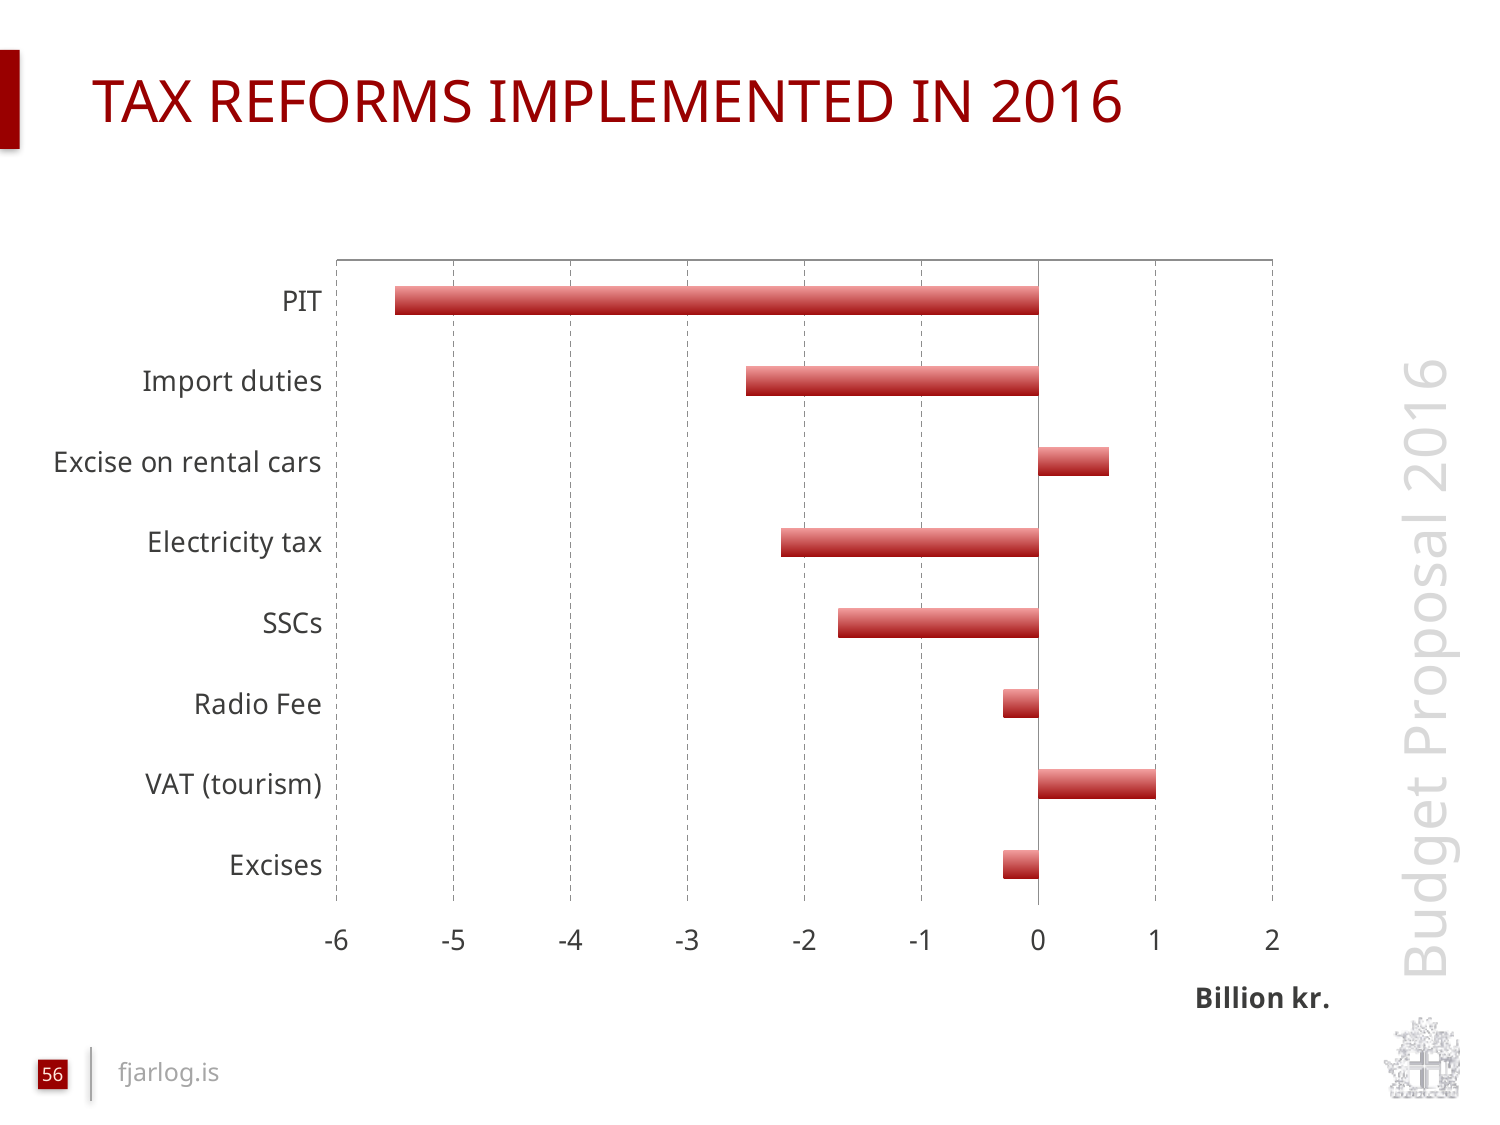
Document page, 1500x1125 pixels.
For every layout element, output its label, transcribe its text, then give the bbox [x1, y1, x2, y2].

chart [52, 196, 1336, 1027]
title Tax reforms implemented in 2016 [75, 50, 1435, 149]
slide_number 56 [0, 1053, 106, 1125]
picture [1375, 1007, 1471, 1114]
